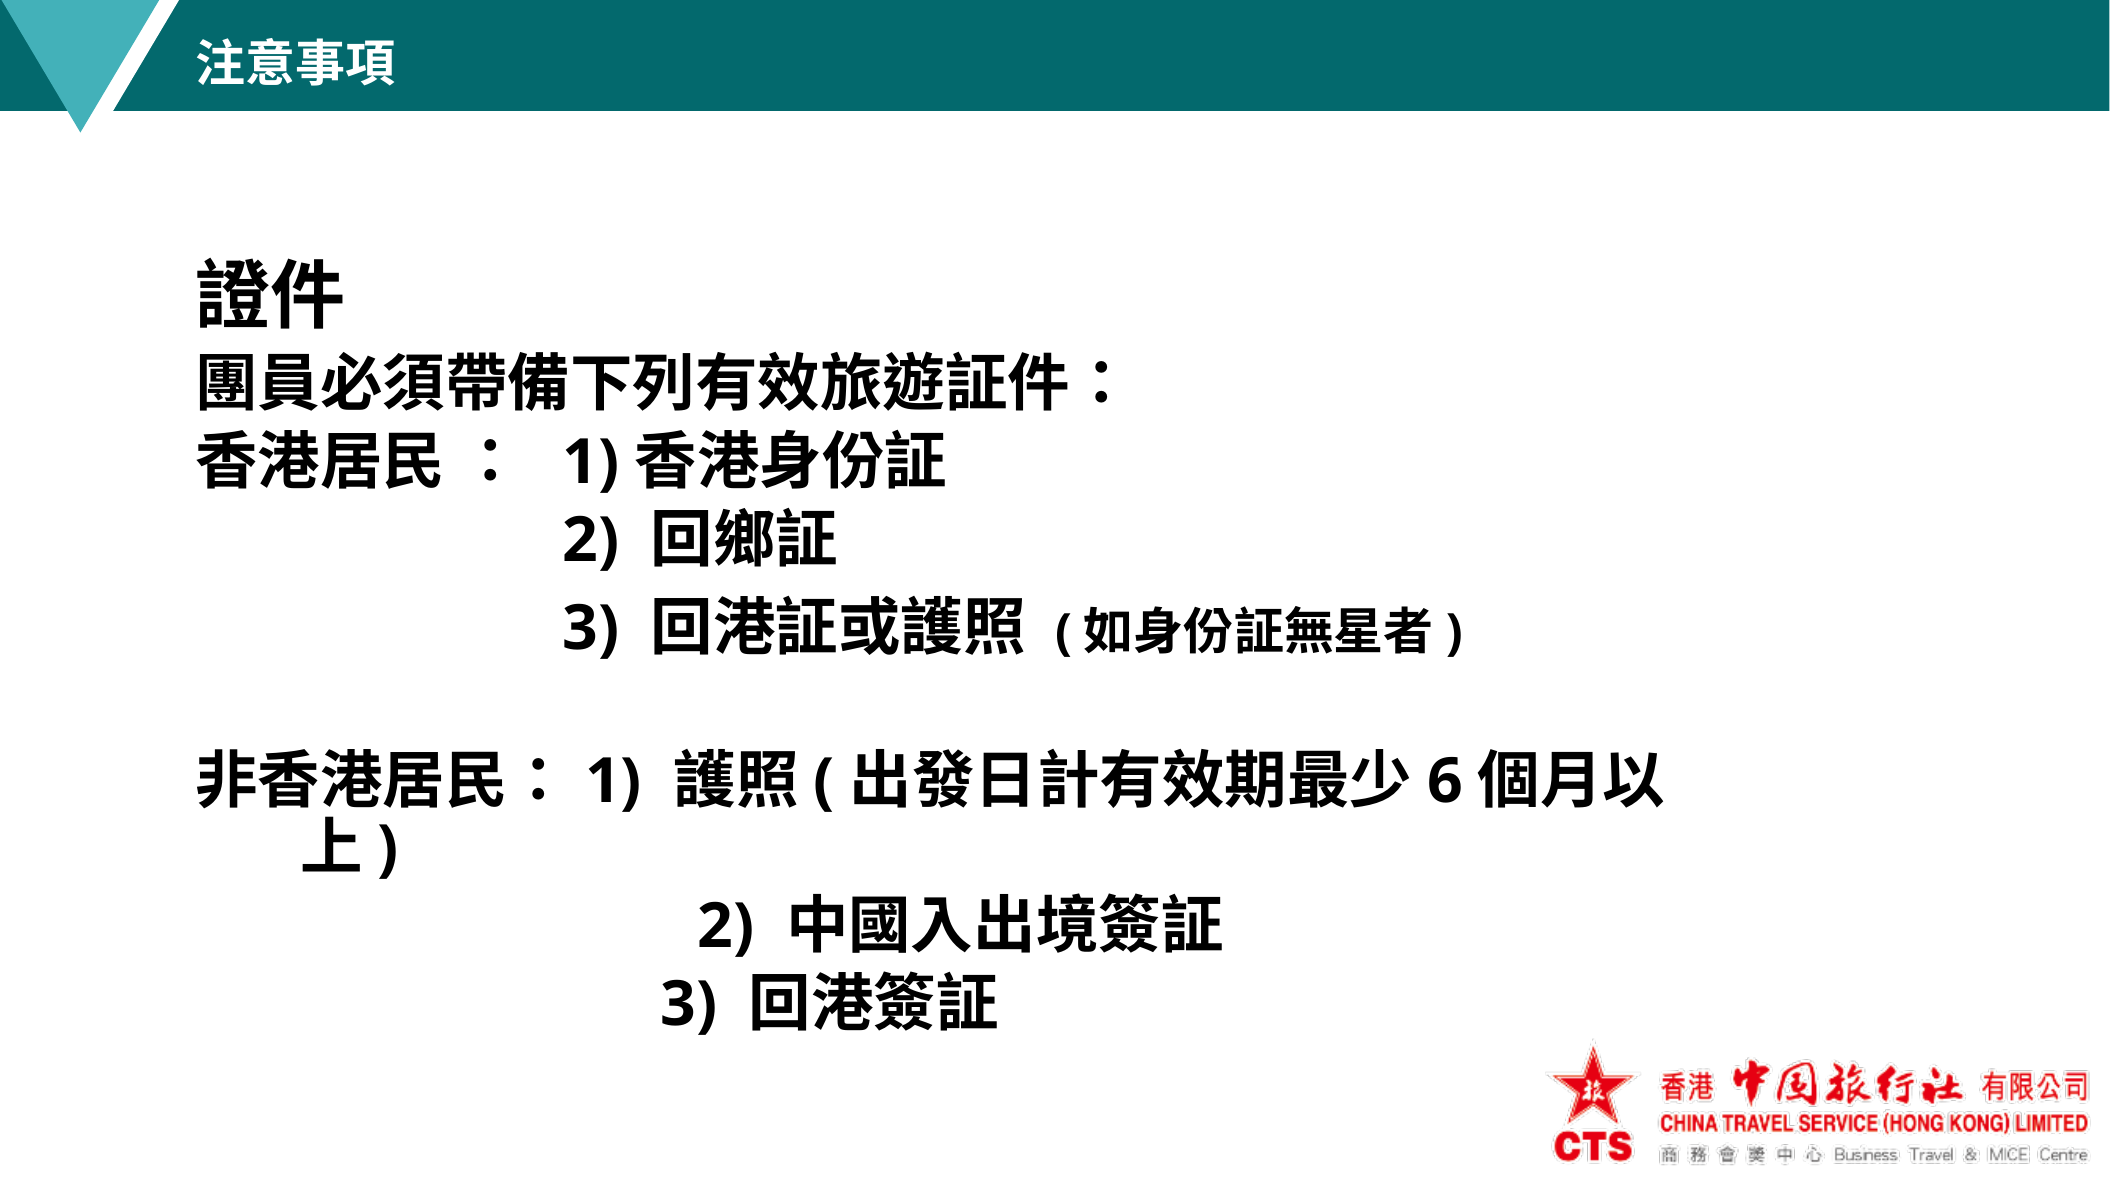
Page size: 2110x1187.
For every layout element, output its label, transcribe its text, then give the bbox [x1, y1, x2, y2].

text_box 注意事項 [181, 23, 1091, 99]
text_box [181, 0, 2110, 112]
picture [1508, 1022, 2110, 1187]
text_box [0, 0, 181, 133]
text_box 證件 團員必須帶備下列有效旅遊証件： 香港居民 ： 1)香港身份証 2) 回鄉証 3) 回港証或護照 (如身份証無星者) 非香港居民：1) 護照(出發日計有效期最少6個月以上) 2) 中國入出境簽証 3) 回港簽証 [180, 250, 1728, 1050]
